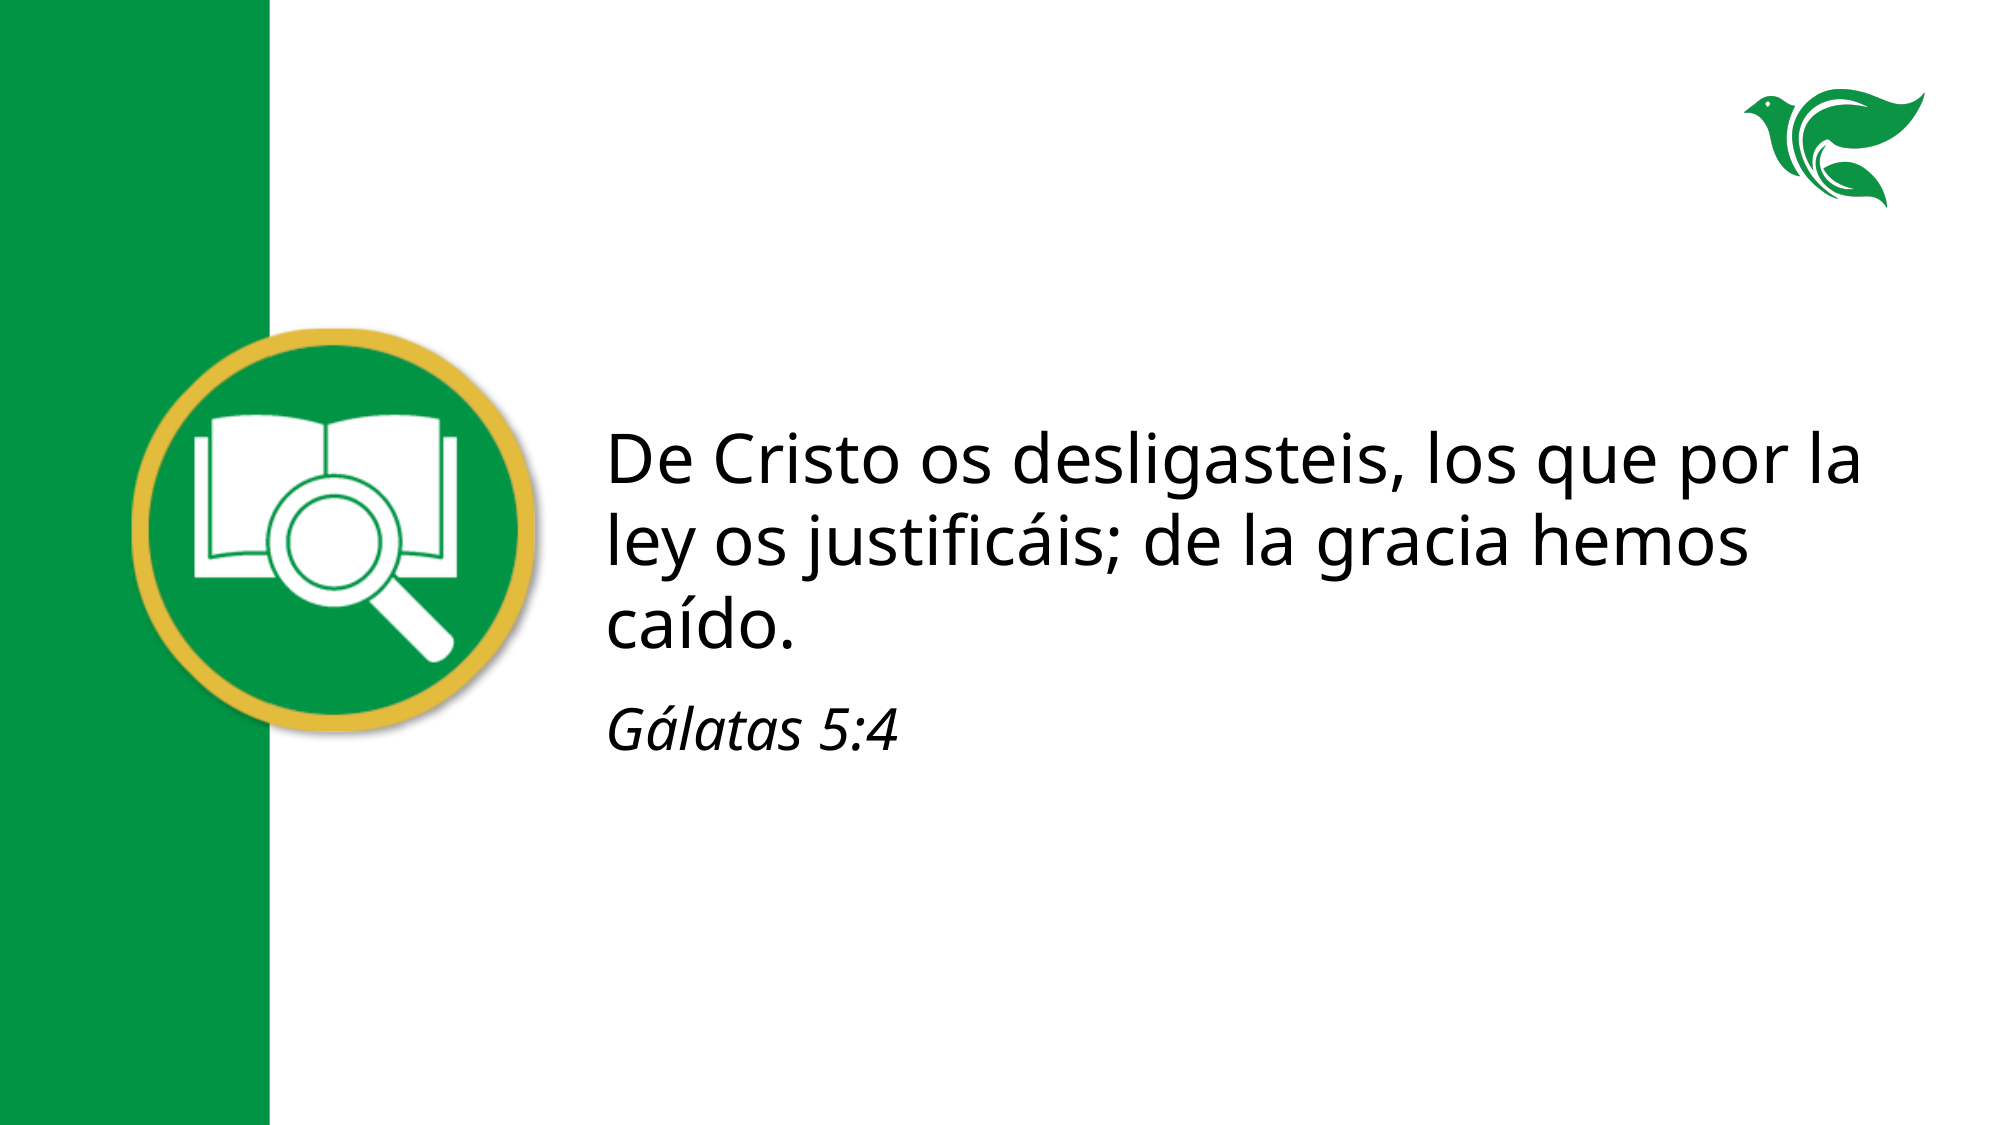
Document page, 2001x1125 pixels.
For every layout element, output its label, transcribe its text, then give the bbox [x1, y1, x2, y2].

picture [77, 254, 592, 783]
picture [1722, 47, 1953, 240]
text_box [0, 0, 270, 1125]
text_box De Cristo os desligasteis, los que por la ley os justificáis; de la gracia hemos caído. Gálatas 5:4 [601, 407, 1921, 770]
